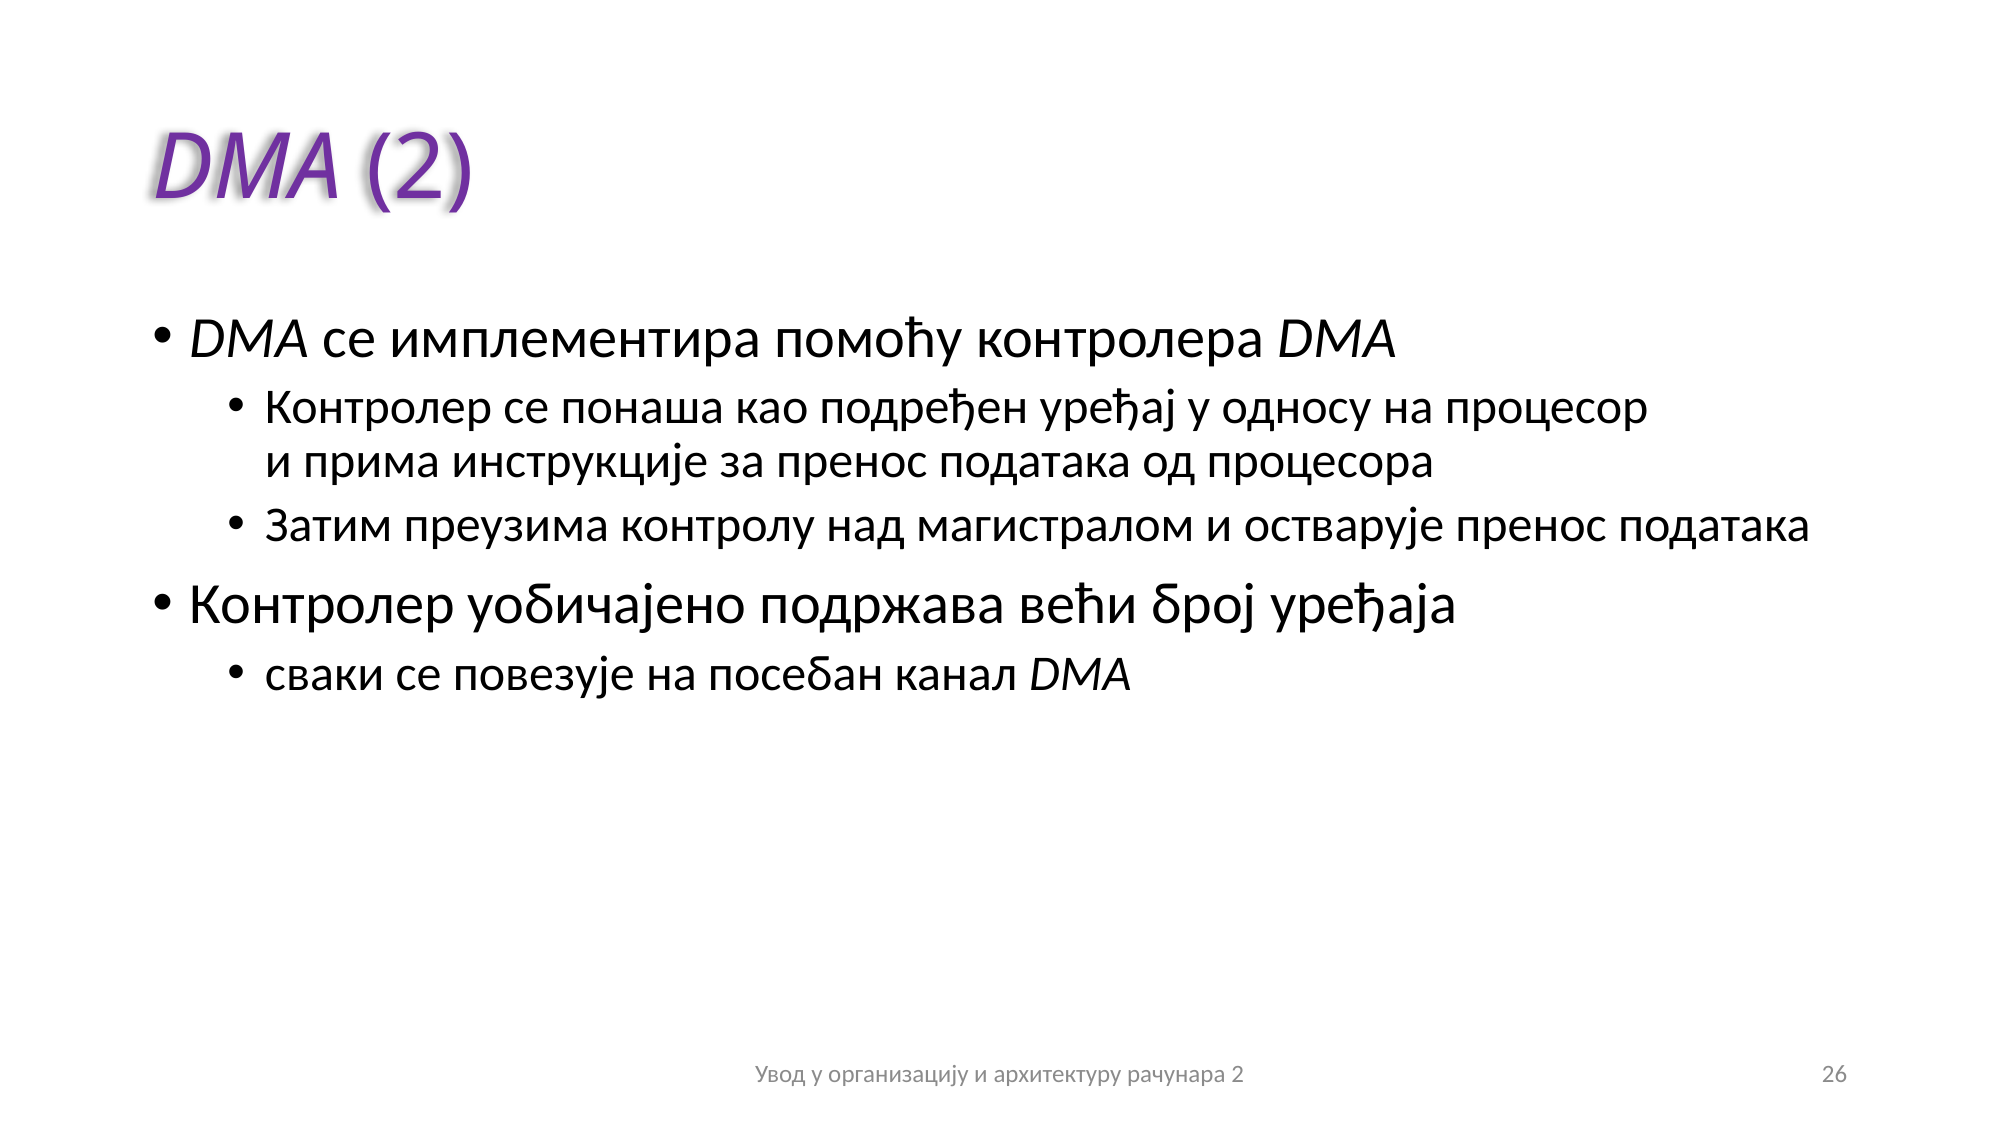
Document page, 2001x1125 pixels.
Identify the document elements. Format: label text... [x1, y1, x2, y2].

list DMA се имплементира помоћу контролера DMA Контролер се понаша као подређен уређај у односу на процесор и прима инструкције за пренос података од процесора Затим преузима контролу над магистралом и остварује пренос података Контролер уобичајено подржава већи број уређаја сваки се повезује на посебан канал DMA [137, 299, 1863, 1014]
slide_number 26 [1412, 1042, 1863, 1103]
footer Увод у организацију и архитектуру рачунара 2 [662, 1042, 1338, 1103]
title DMA (2) [137, 59, 1863, 278]
